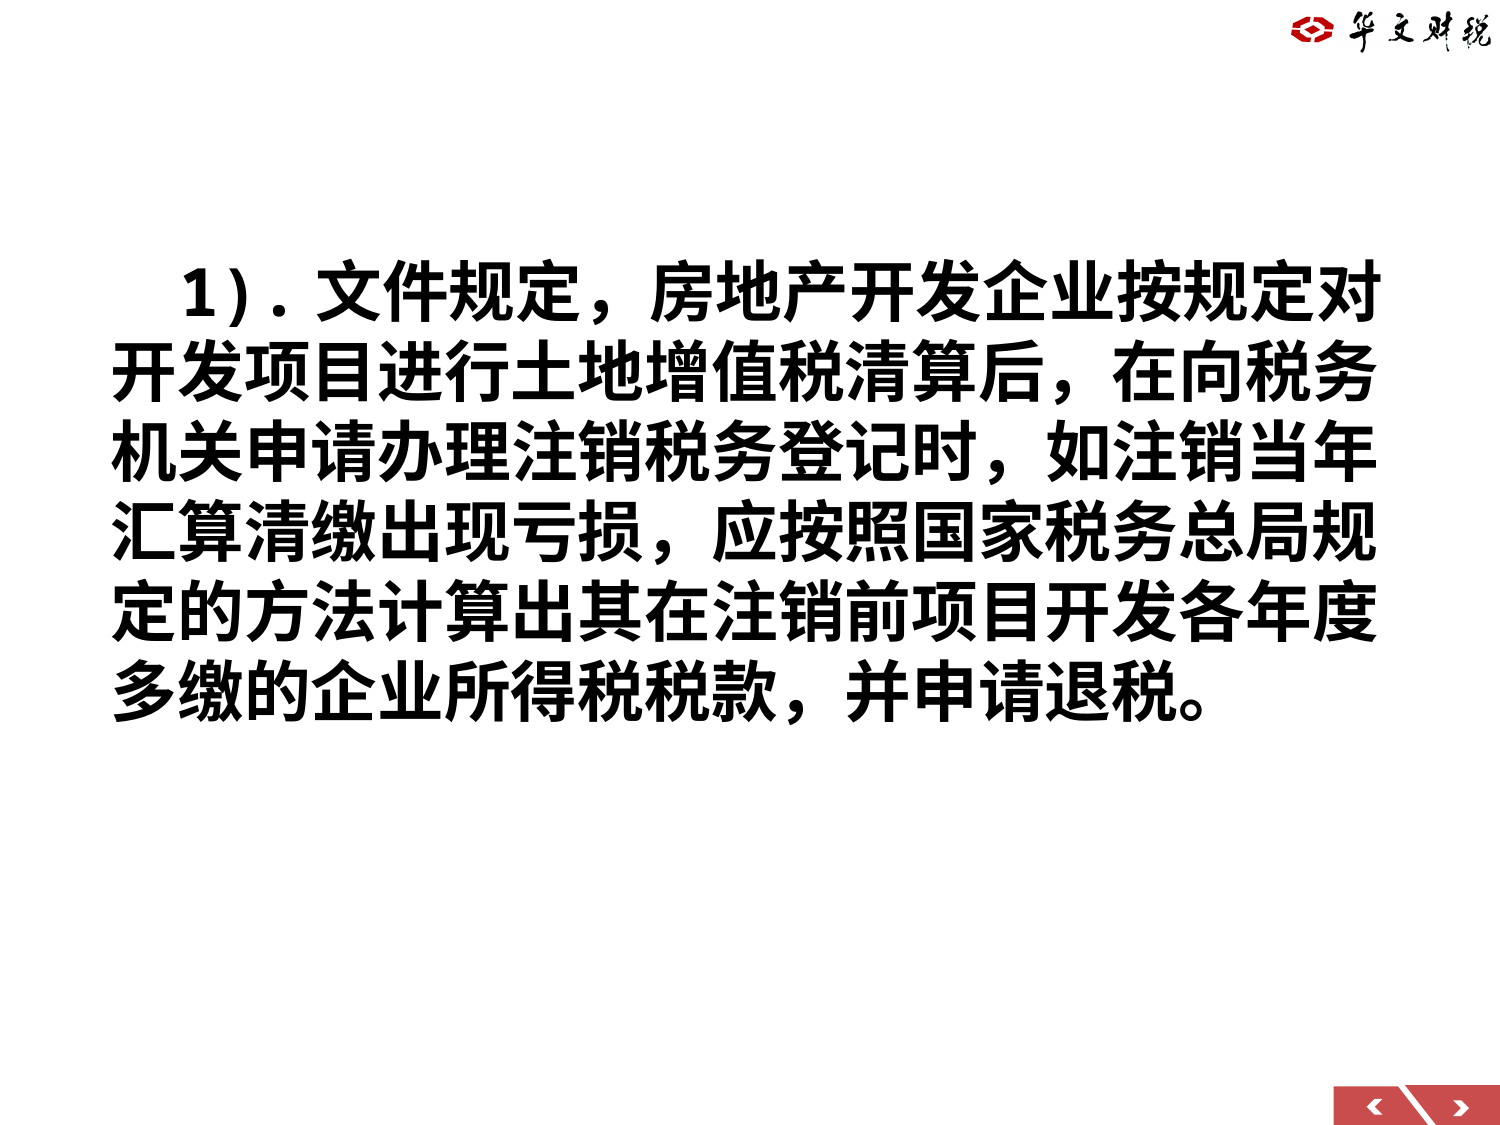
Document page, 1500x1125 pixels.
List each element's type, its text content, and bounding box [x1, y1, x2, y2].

text_box [1404, 1085, 1500, 1125]
text_box [1453, 1100, 1469, 1117]
text_box [1333, 1086, 1429, 1125]
text_box 1).文件规定，房地产开发企业按规定对开发项目进行土地增值税清算后，在向税务机关申请办理注销税务登记时，如注销当年汇算清缴出现亏损，应按照国家税务总局规定的方法计算出其在注销前项目开发各年度多缴的企业所得税税款，并申请退税。 [95, 172, 1449, 738]
picture [1291, 10, 1491, 53]
text_box [1366, 1098, 1383, 1115]
